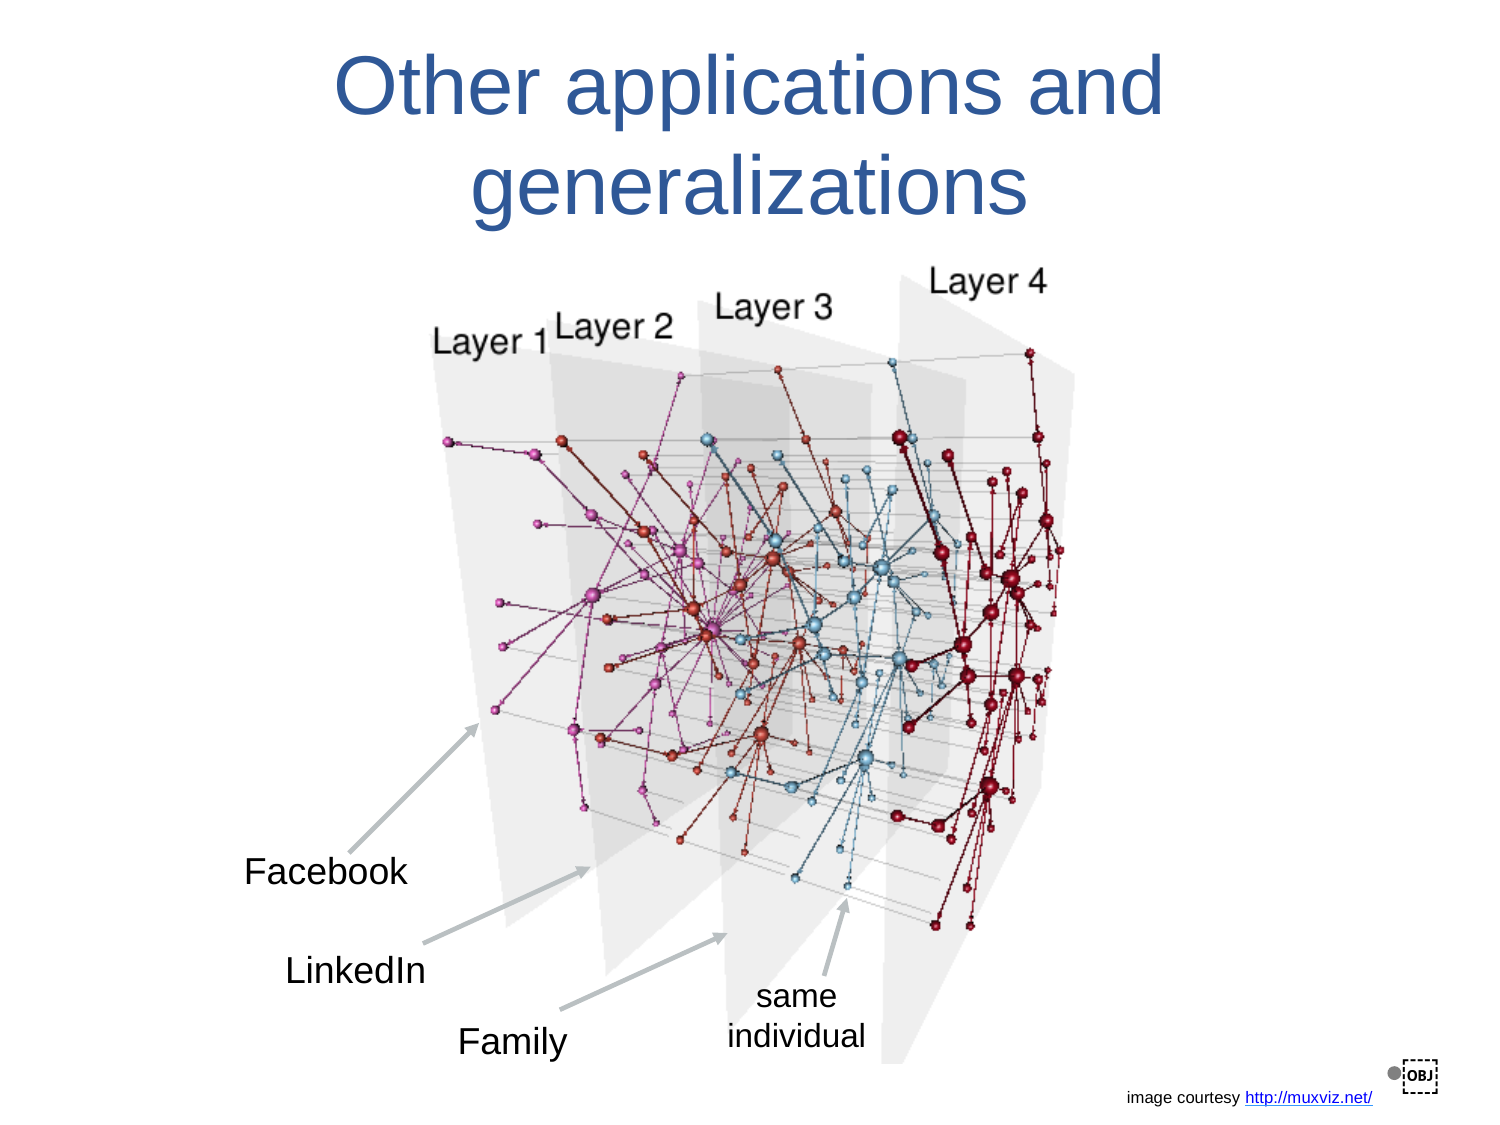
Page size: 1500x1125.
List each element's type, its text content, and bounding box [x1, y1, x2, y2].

text_box image courtesy http://muxviz.net/ [1126, 1086, 1374, 1107]
text_box LinkedIn [285, 946, 393, 992]
picture [398, 239, 1102, 1064]
text_box Facebook [243, 846, 393, 892]
text_box ￼ [1401, 1050, 1494, 1096]
title Other applications and generalizations [74, 0, 1426, 263]
